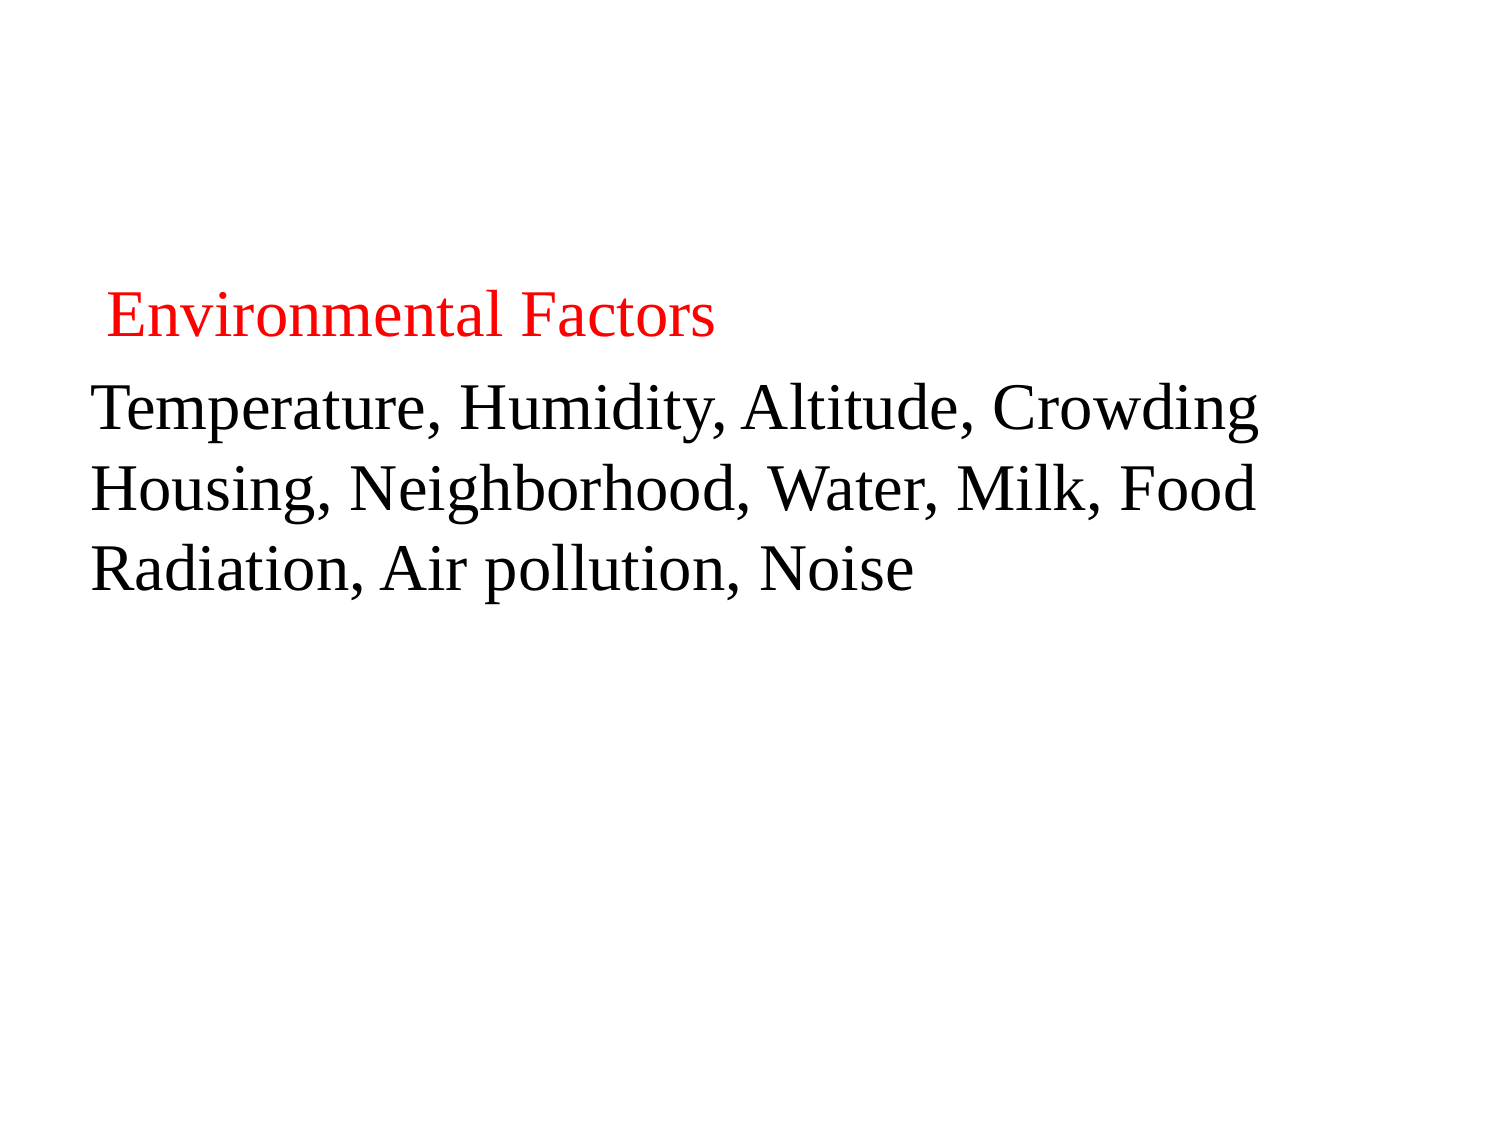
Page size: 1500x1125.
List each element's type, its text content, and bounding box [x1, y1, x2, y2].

list Environmental Factors Temperature, Humidity, Altitude, Crowding Housing, Neighborhood, Water, Milk, Food Radiation, Air pollution, Noise [75, 262, 1425, 1005]
